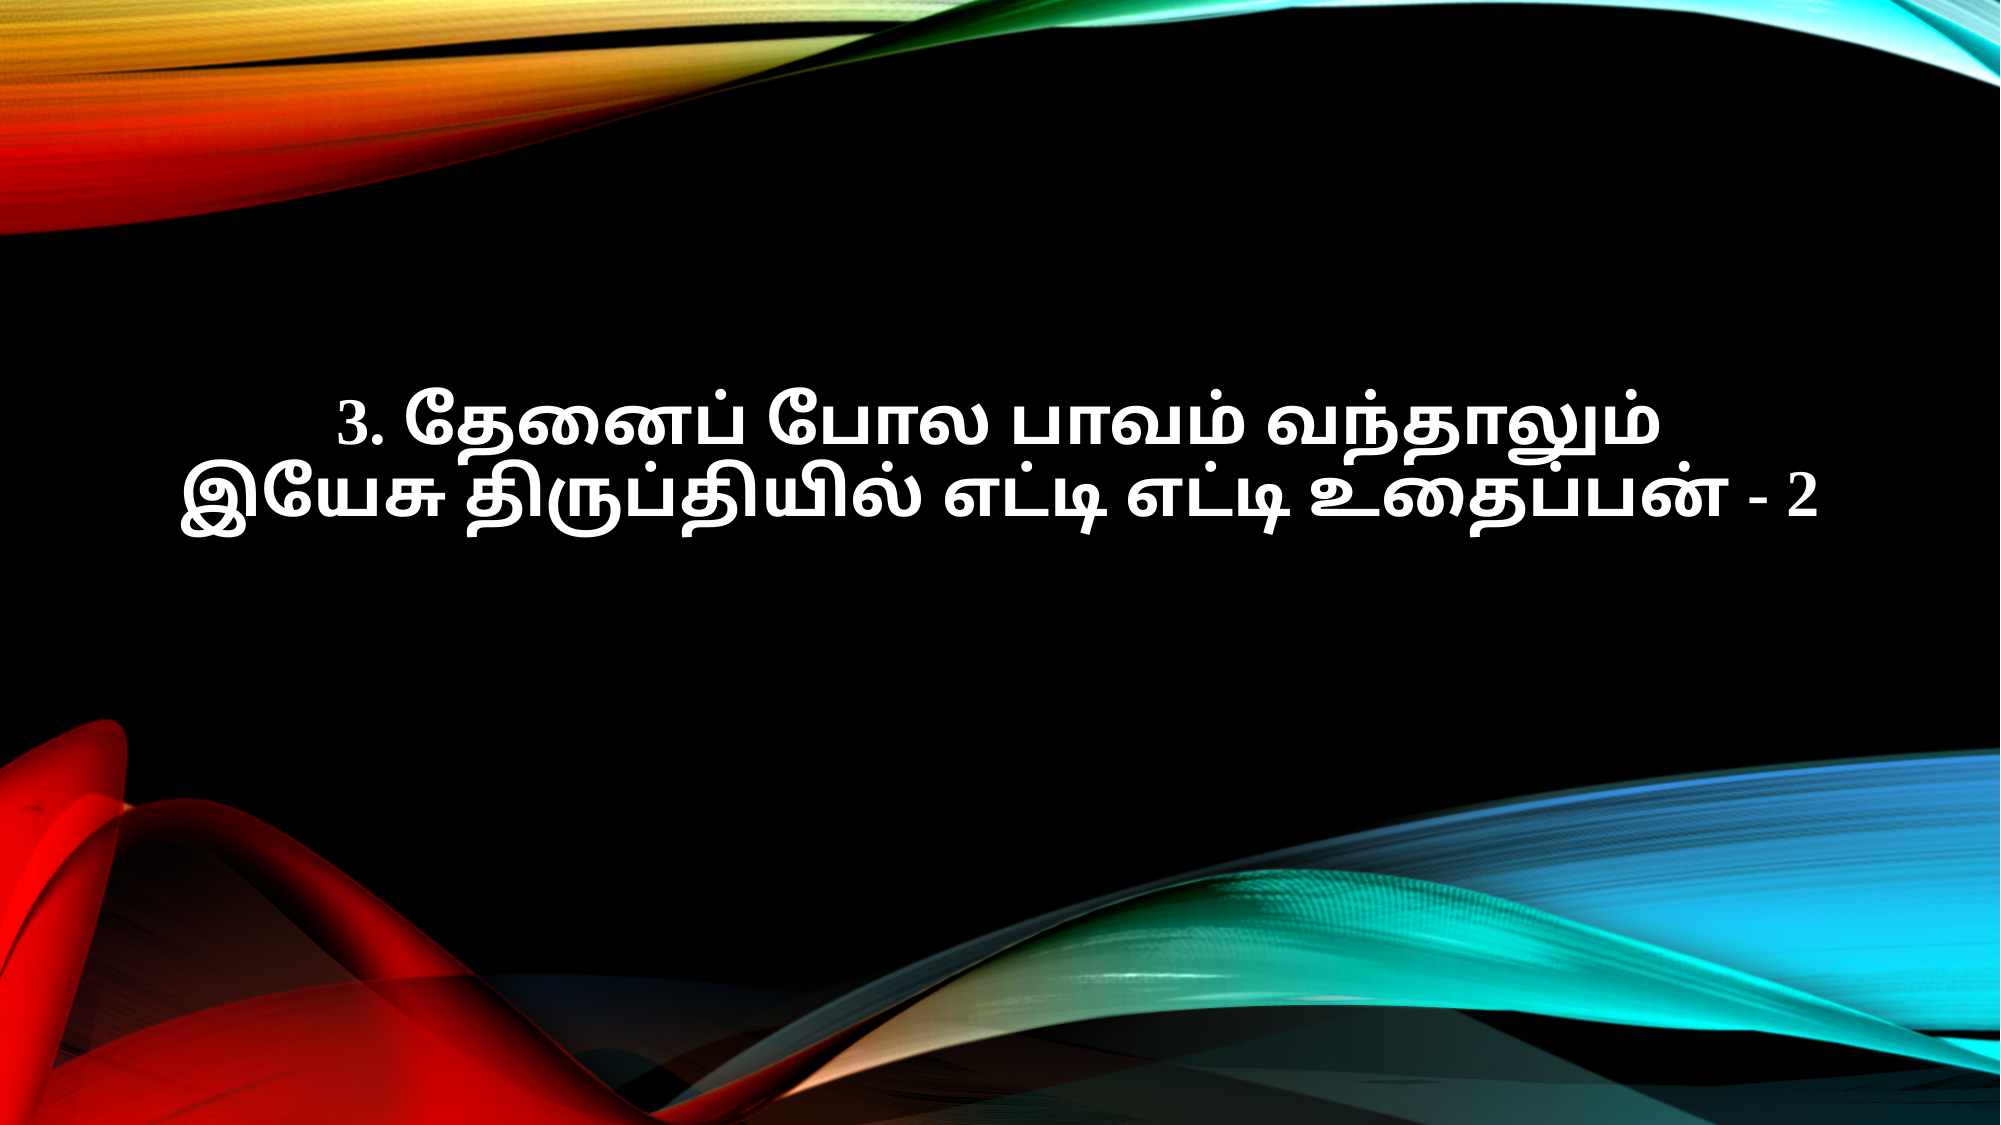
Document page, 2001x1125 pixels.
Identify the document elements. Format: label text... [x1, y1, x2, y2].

subtitle 3. தேனைப் போல பாவம் வந்தாலும் இயேசு திருப்தியில் எட்டி எட்டி உதைப்பன் - 2 [0, 0, 2000, 1125]
